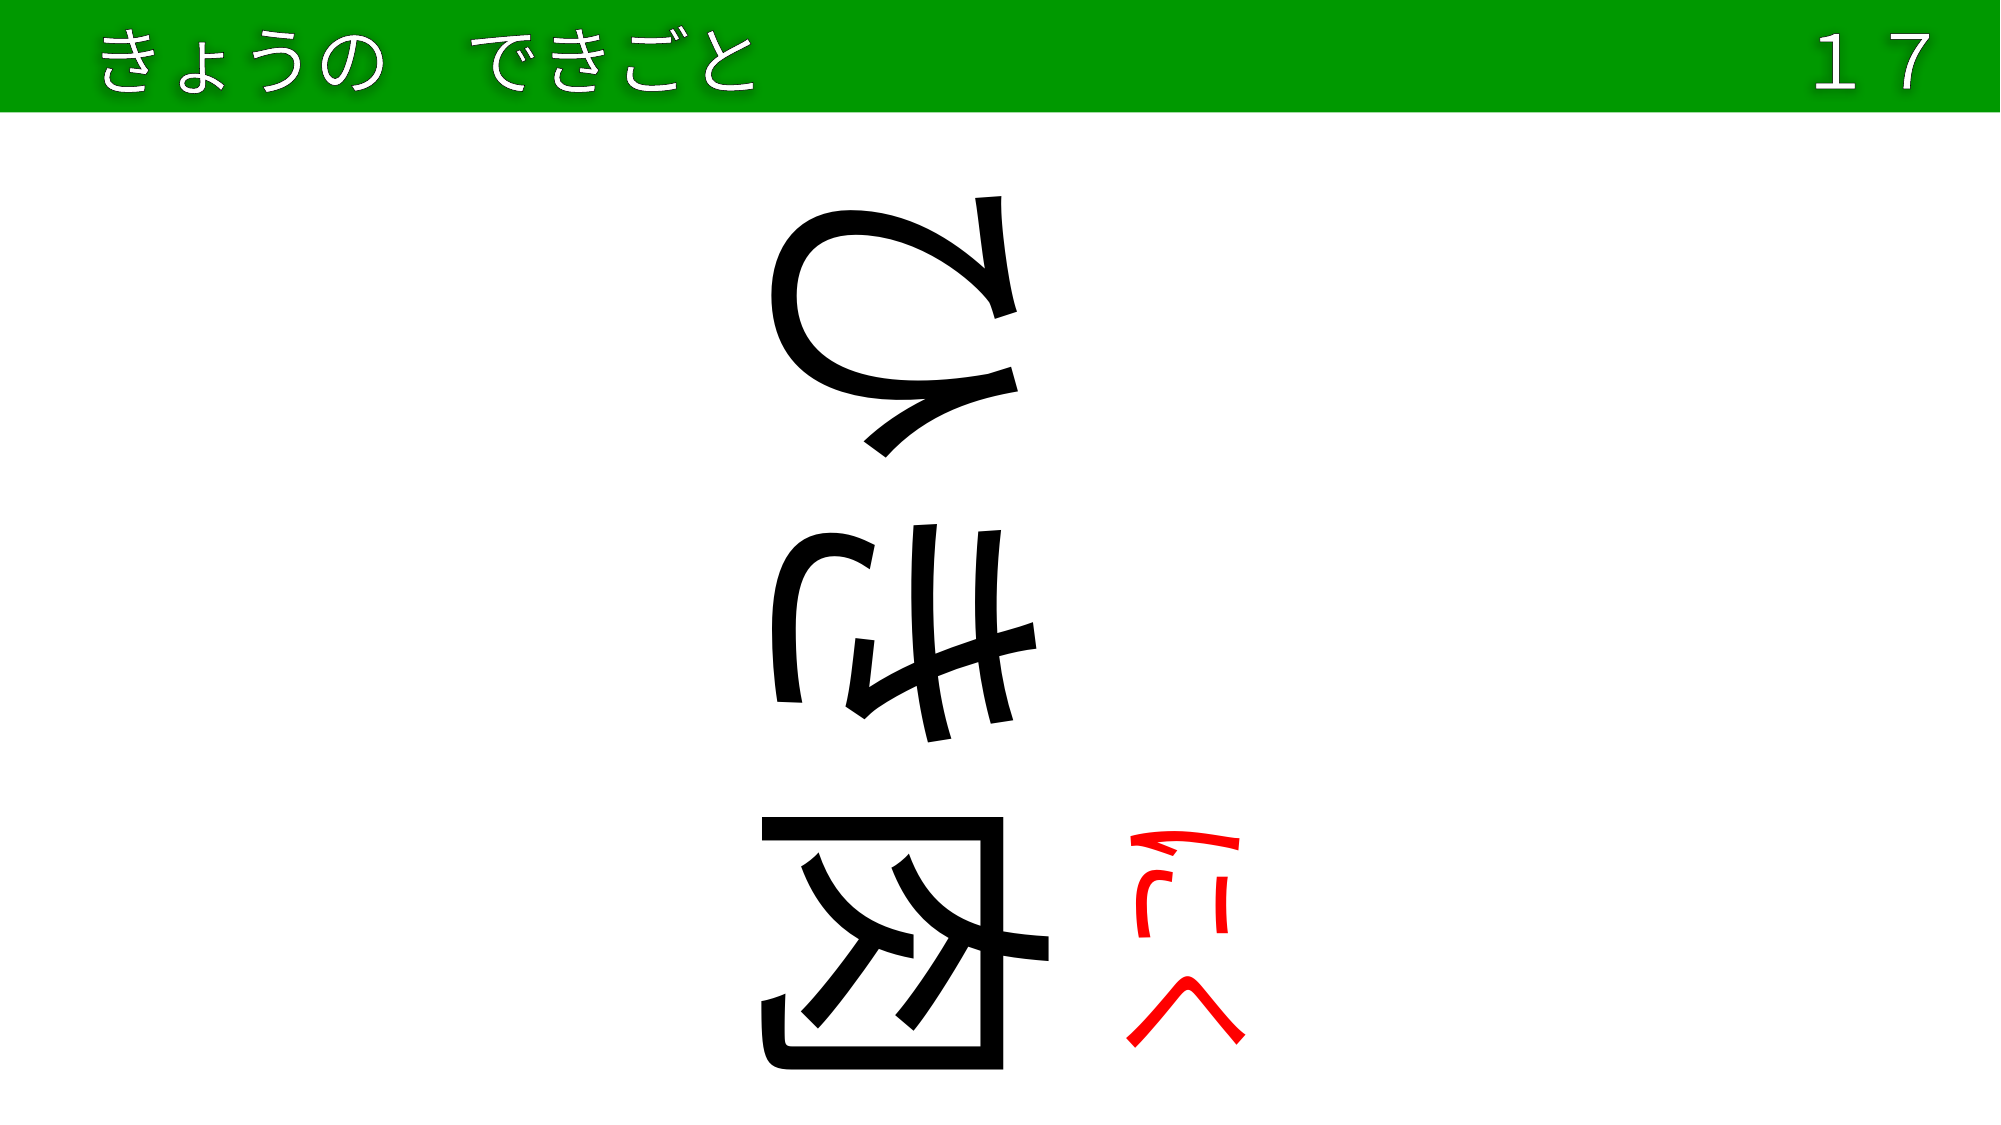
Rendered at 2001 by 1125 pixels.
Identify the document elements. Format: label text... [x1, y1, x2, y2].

text_box [0, 0, 2000, 113]
text_box きょうの できごと [75, 6, 1020, 112]
text_box ひき肉 [698, 147, 1108, 1125]
text_box １７ [1782, 6, 1963, 112]
text_box にく [1083, 799, 1281, 1093]
